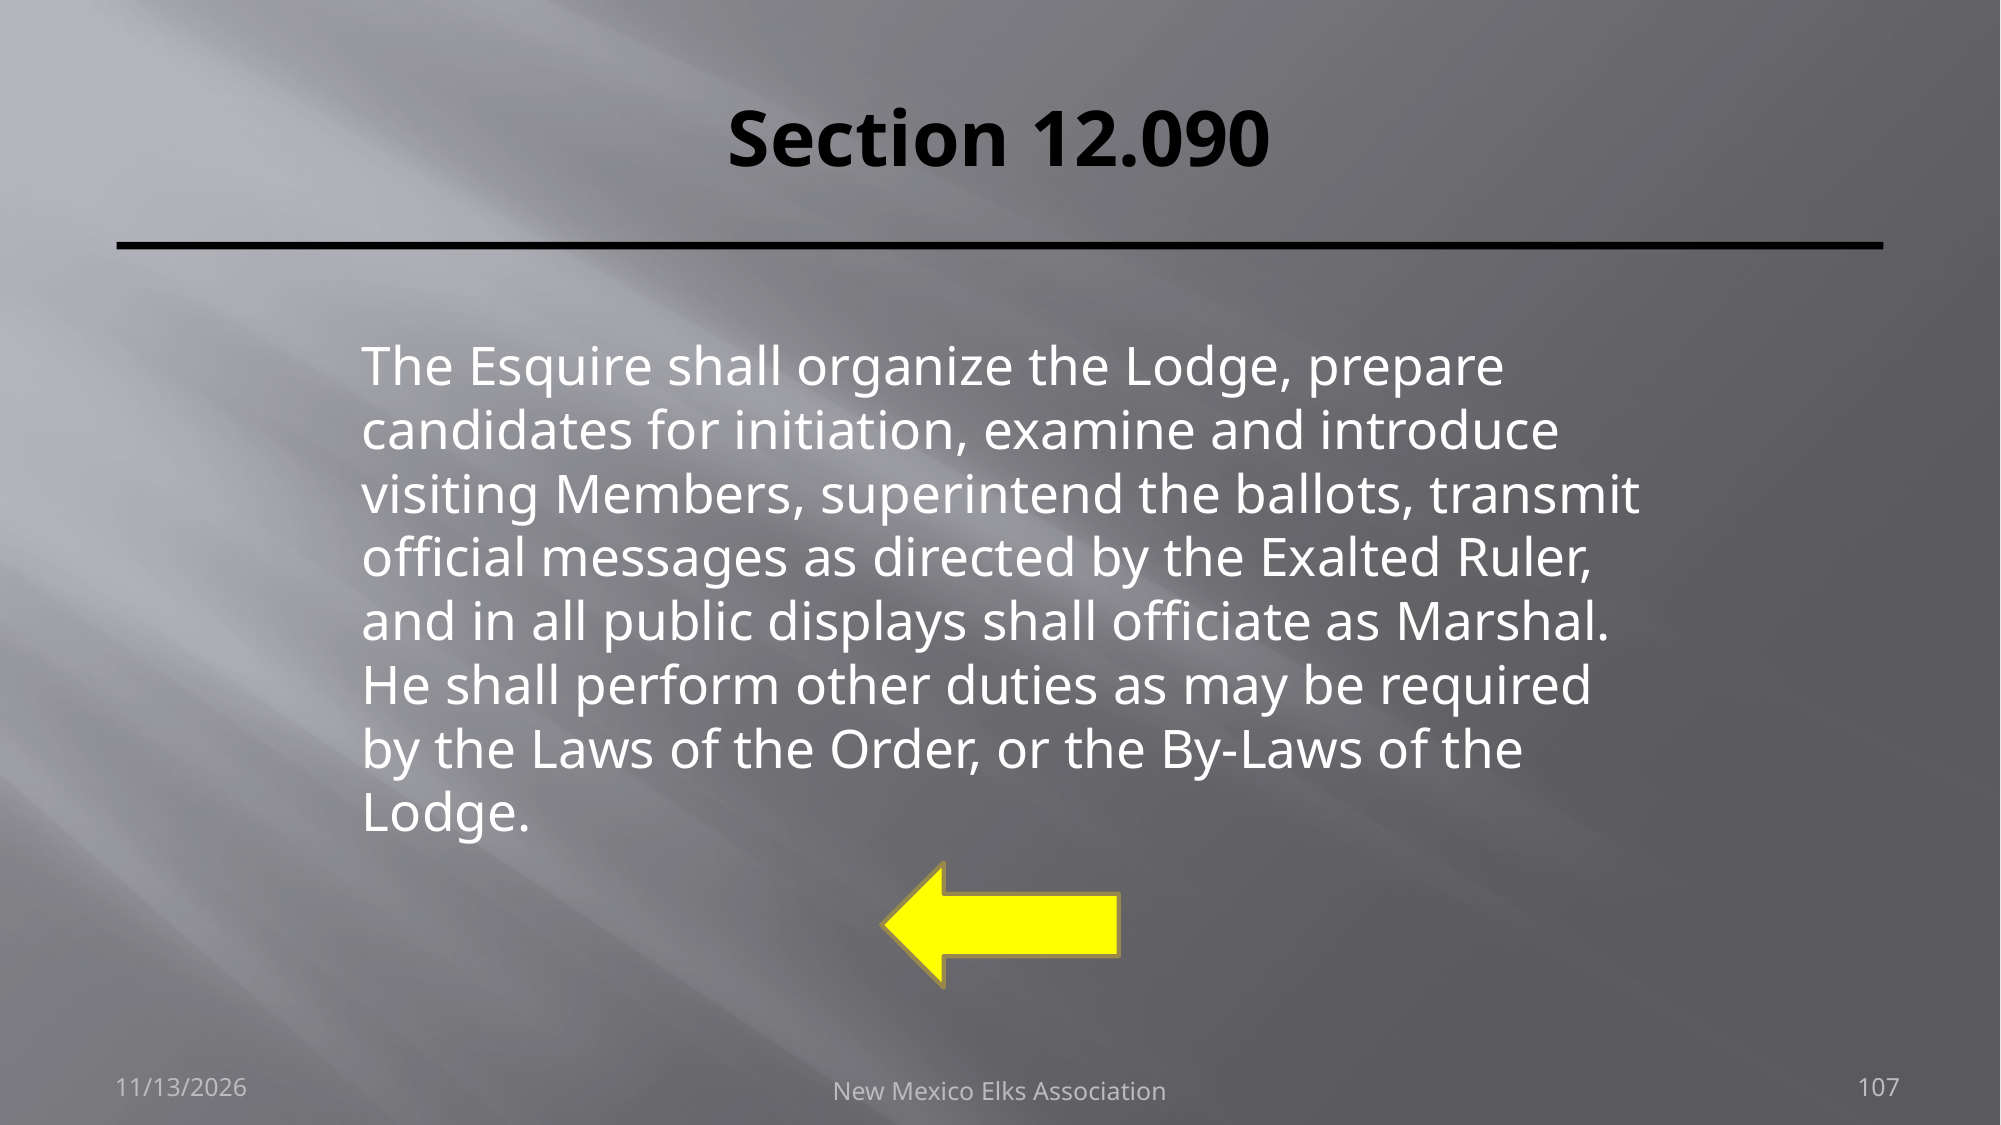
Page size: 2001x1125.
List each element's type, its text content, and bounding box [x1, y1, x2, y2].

list The Esquire shall organize the Lodge, prepare candidates for initiation, examine and introduce visiting Members, superintend the ballots, transmit official messages as directed by the Exalted Ruler, and in all public displays shall officiate as Marshal. He shall perform other duties as may be required by the Laws of the Order, or the By-Laws of the Lodge. [324, 324, 1675, 850]
title Section 12.090 [99, 42, 1900, 230]
text_box [879, 860, 1121, 990]
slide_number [99, 1052, 567, 1113]
footer New Mexico Elks Association [683, 1052, 1317, 1113]
slide_number 107 [1733, 1052, 1900, 1113]
